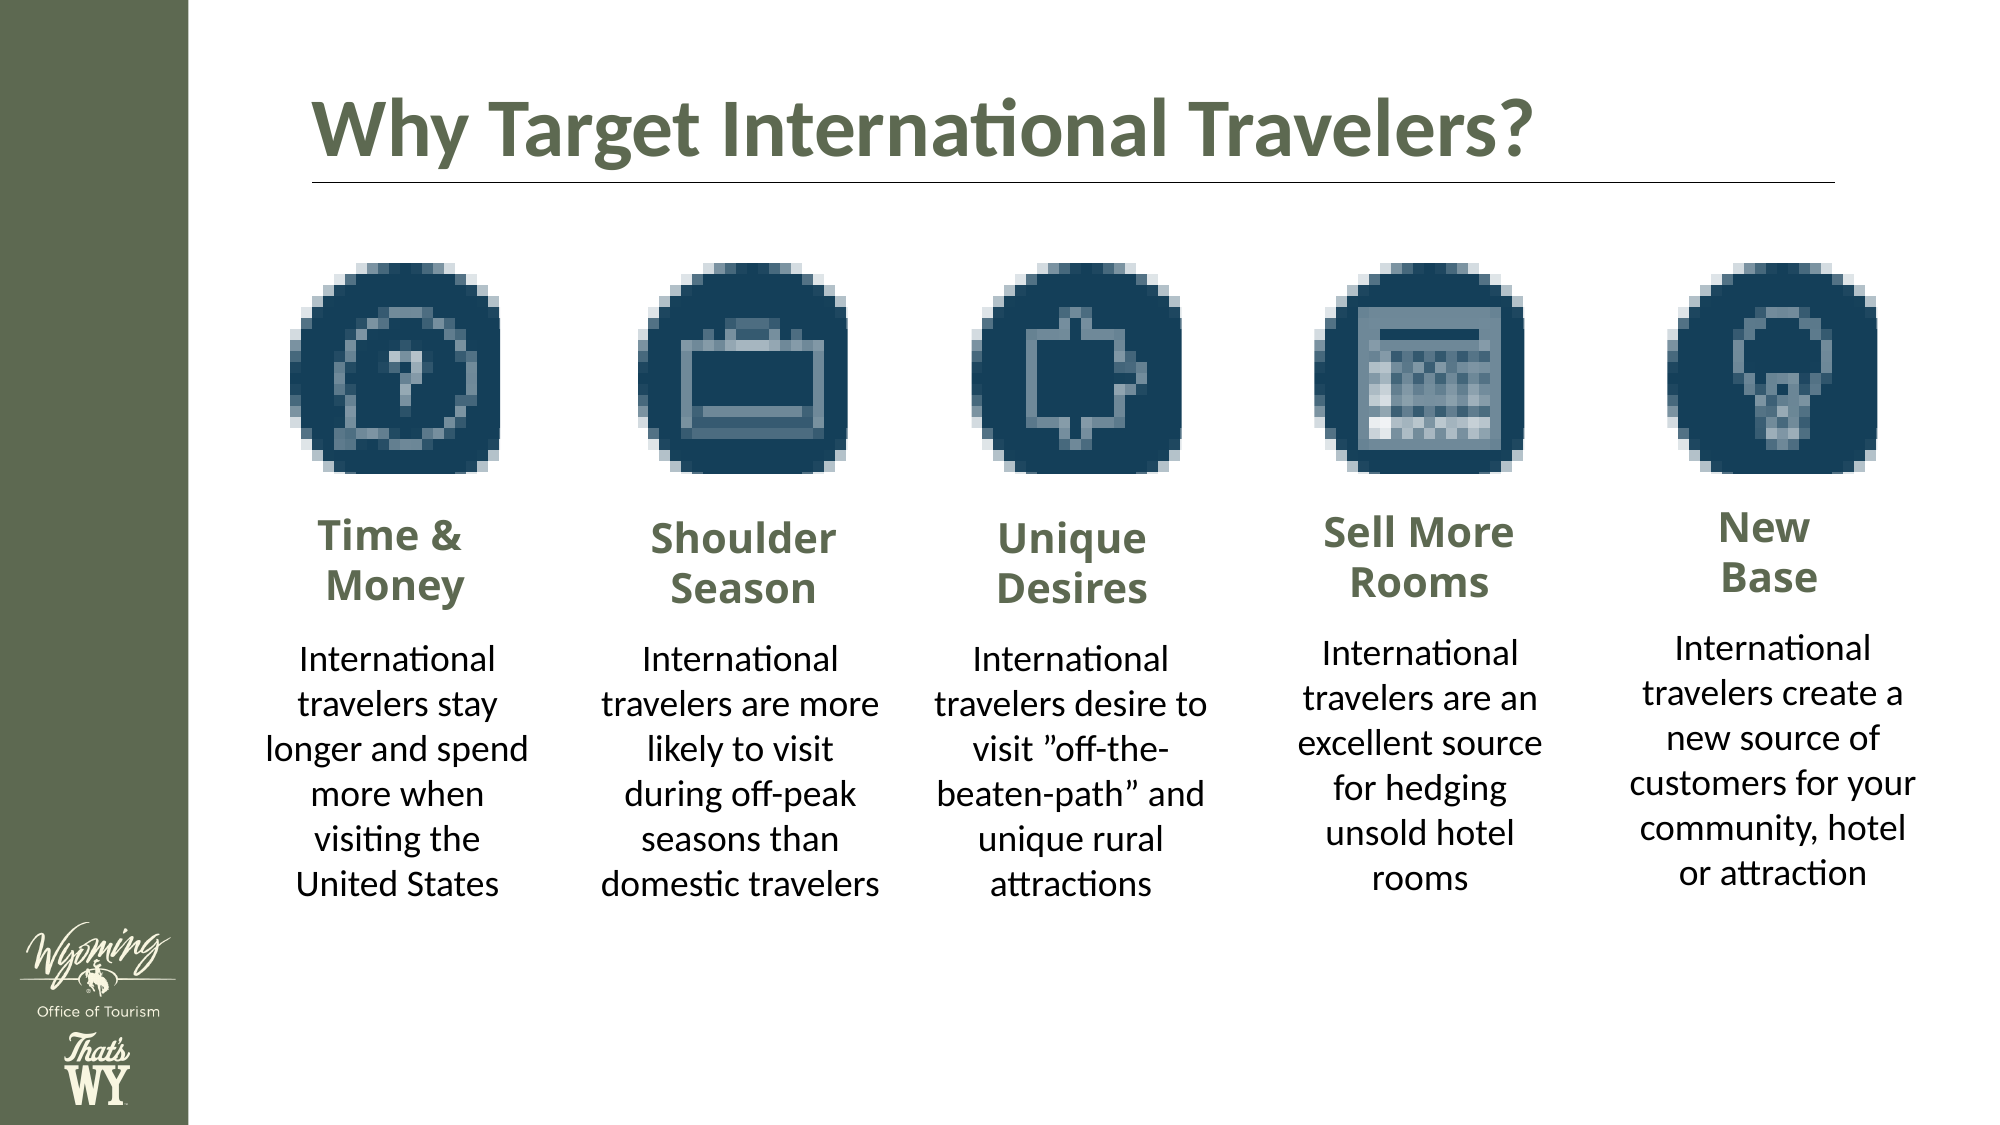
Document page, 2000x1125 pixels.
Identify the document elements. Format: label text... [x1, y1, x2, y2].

picture [971, 263, 1182, 474]
text_box [0, 0, 189, 1125]
text_box [19, 922, 176, 1017]
picture [1667, 263, 1878, 474]
text_box International travelers desire to visit ”off-the-beaten-path” and unique rural attractions [919, 626, 1224, 912]
picture [638, 263, 848, 474]
picture [290, 263, 501, 474]
text_box Unique Desires [905, 504, 1239, 619]
text_box International travelers create a new source of customers for your community, hotel or attraction [1614, 615, 1932, 901]
text_box International travelers stay longer and spend more when visiting the United States [245, 626, 550, 911]
text_box Shoulder Season [577, 504, 911, 620]
text_box Time & Money [228, 501, 561, 617]
text_box New Base [1603, 493, 1936, 609]
text_box Why Target International Travelers? [296, 66, 1638, 181]
picture [1314, 263, 1525, 474]
text_box [64, 1032, 130, 1105]
text_box International travelers are more likely to visit during off-peak seasons than domestic travelers [581, 626, 900, 912]
text_box International travelers are an excellent source for hedging unsold hotel rooms [1268, 620, 1573, 906]
text_box Sell More Rooms [1253, 498, 1586, 613]
